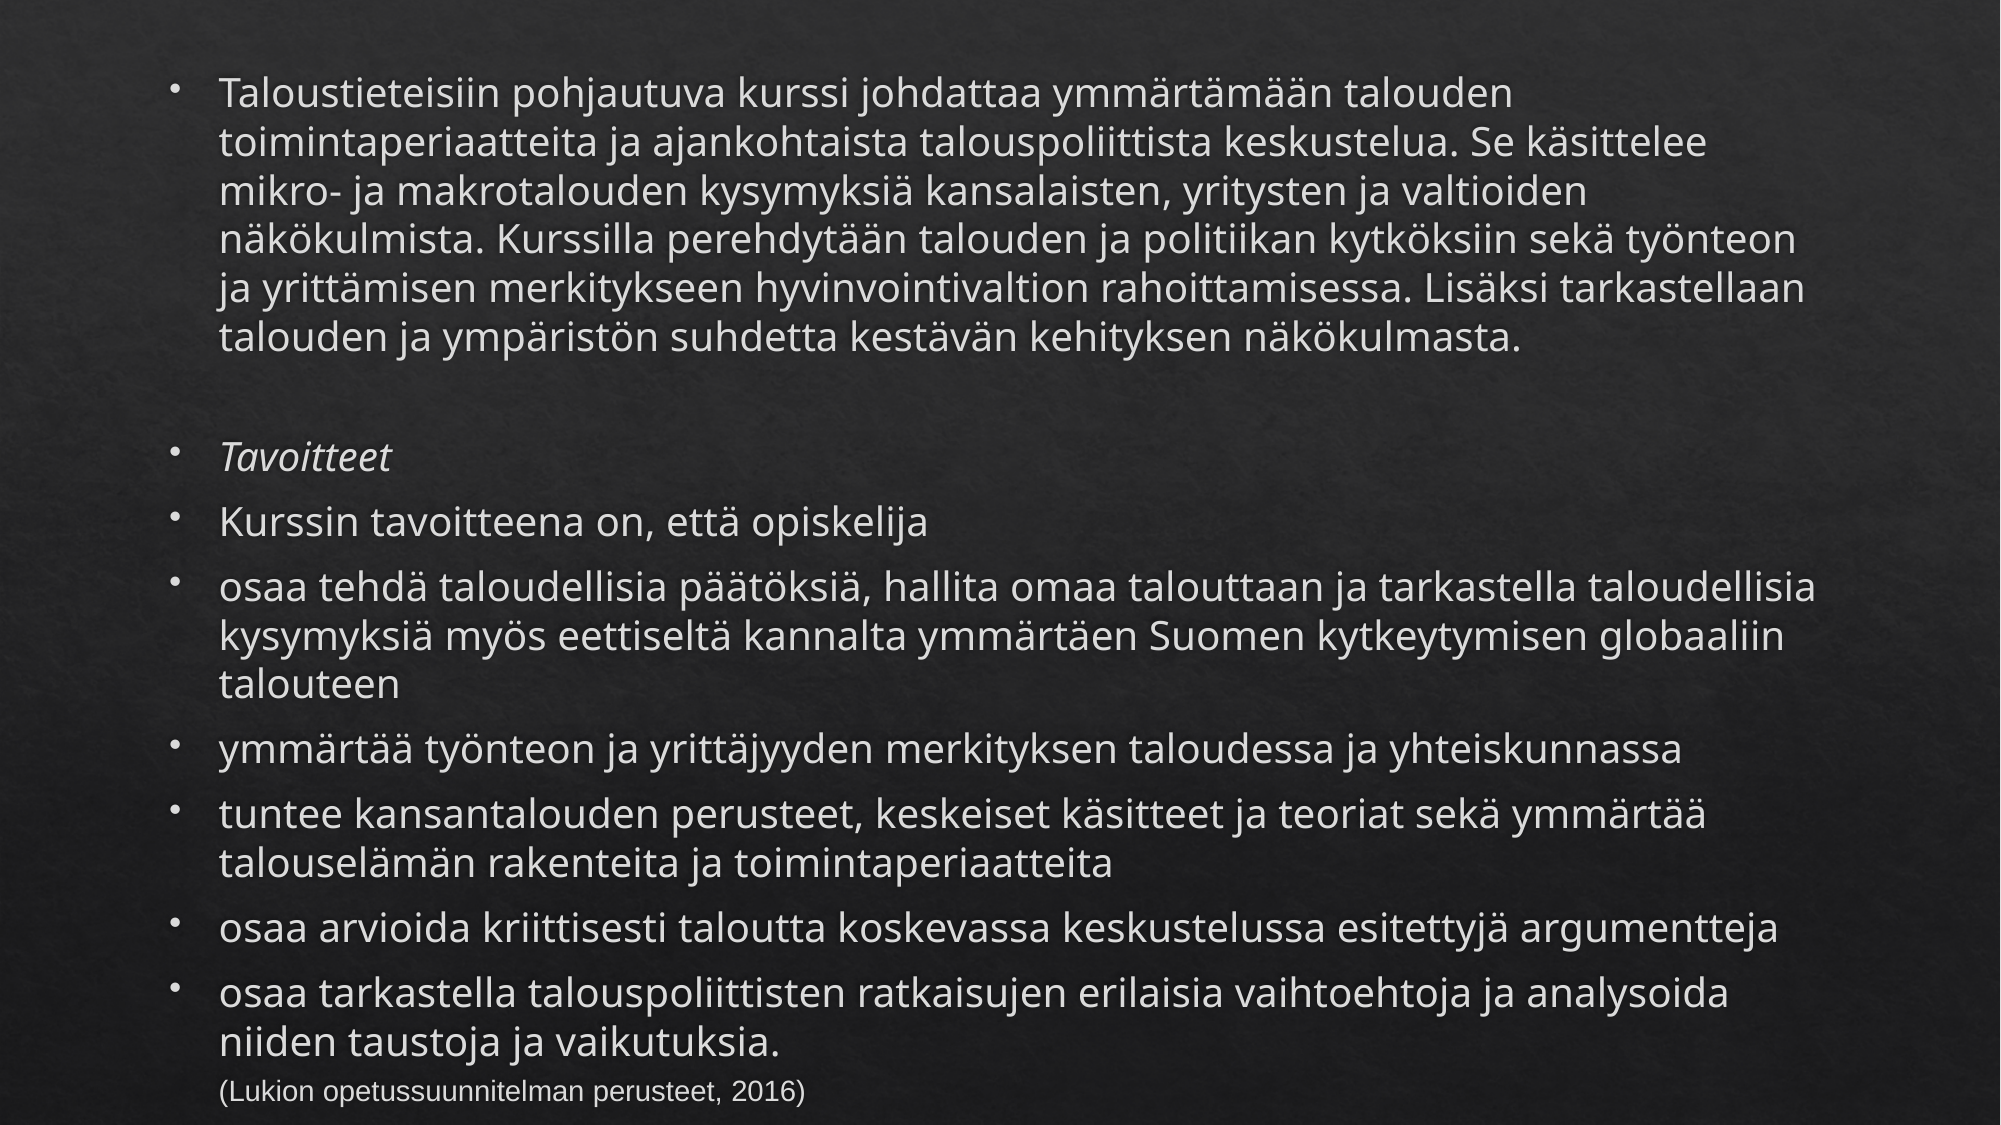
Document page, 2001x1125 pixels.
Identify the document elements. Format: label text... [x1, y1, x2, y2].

list Taloustieteisiin pohjautuva kurssi johdattaa ymmärtämään talouden toimintaperiaatteita ja ajankohtaista talouspoliittista keskustelua. Se käsittelee mikro- ja makrotalouden kysymyksiä kansalaisten, yritysten ja valtioiden näkökulmista. Kurssilla perehdytään talouden ja politiikan kytköksiin sekä työnteon ja yrittämisen merkitykseen hyvinvointivaltion rahoittamisessa. Lisäksi tarkastellaan talouden ja ympäristön suhdetta kestävän kehityksen näkökulmasta. Tavoitteet Kurssin tavoitteena on, että opiskelija osaa tehdä taloudellisia päätöksiä, hallita omaa talouttaan ja tarkastella taloudellisia kysymyksiä myös eettiseltä kannalta ymmärtäen Suomen kytkeytymisen globaaliin talouteen ymmärtää työnteon ja yrittäjyyden merkityksen taloudessa ja yhteiskunnassa tuntee kansantalouden perusteet, keskeiset käsitteet ja teoriat sekä ymmärtää talouselämän rakenteita ja toimintaperiaatteita osaa arvioida kriittisesti taloutta koskevassa keskustelussa esitettyjä argumentteja osaa tarkastella talouspoliittisten ratkaisujen erilaisia vaihtoehtoja ja analysoida niiden taustoja ja vaikutuksia. (Lukion opetussuunnitelman perusteet, 2016) [149, 60, 1849, 1125]
